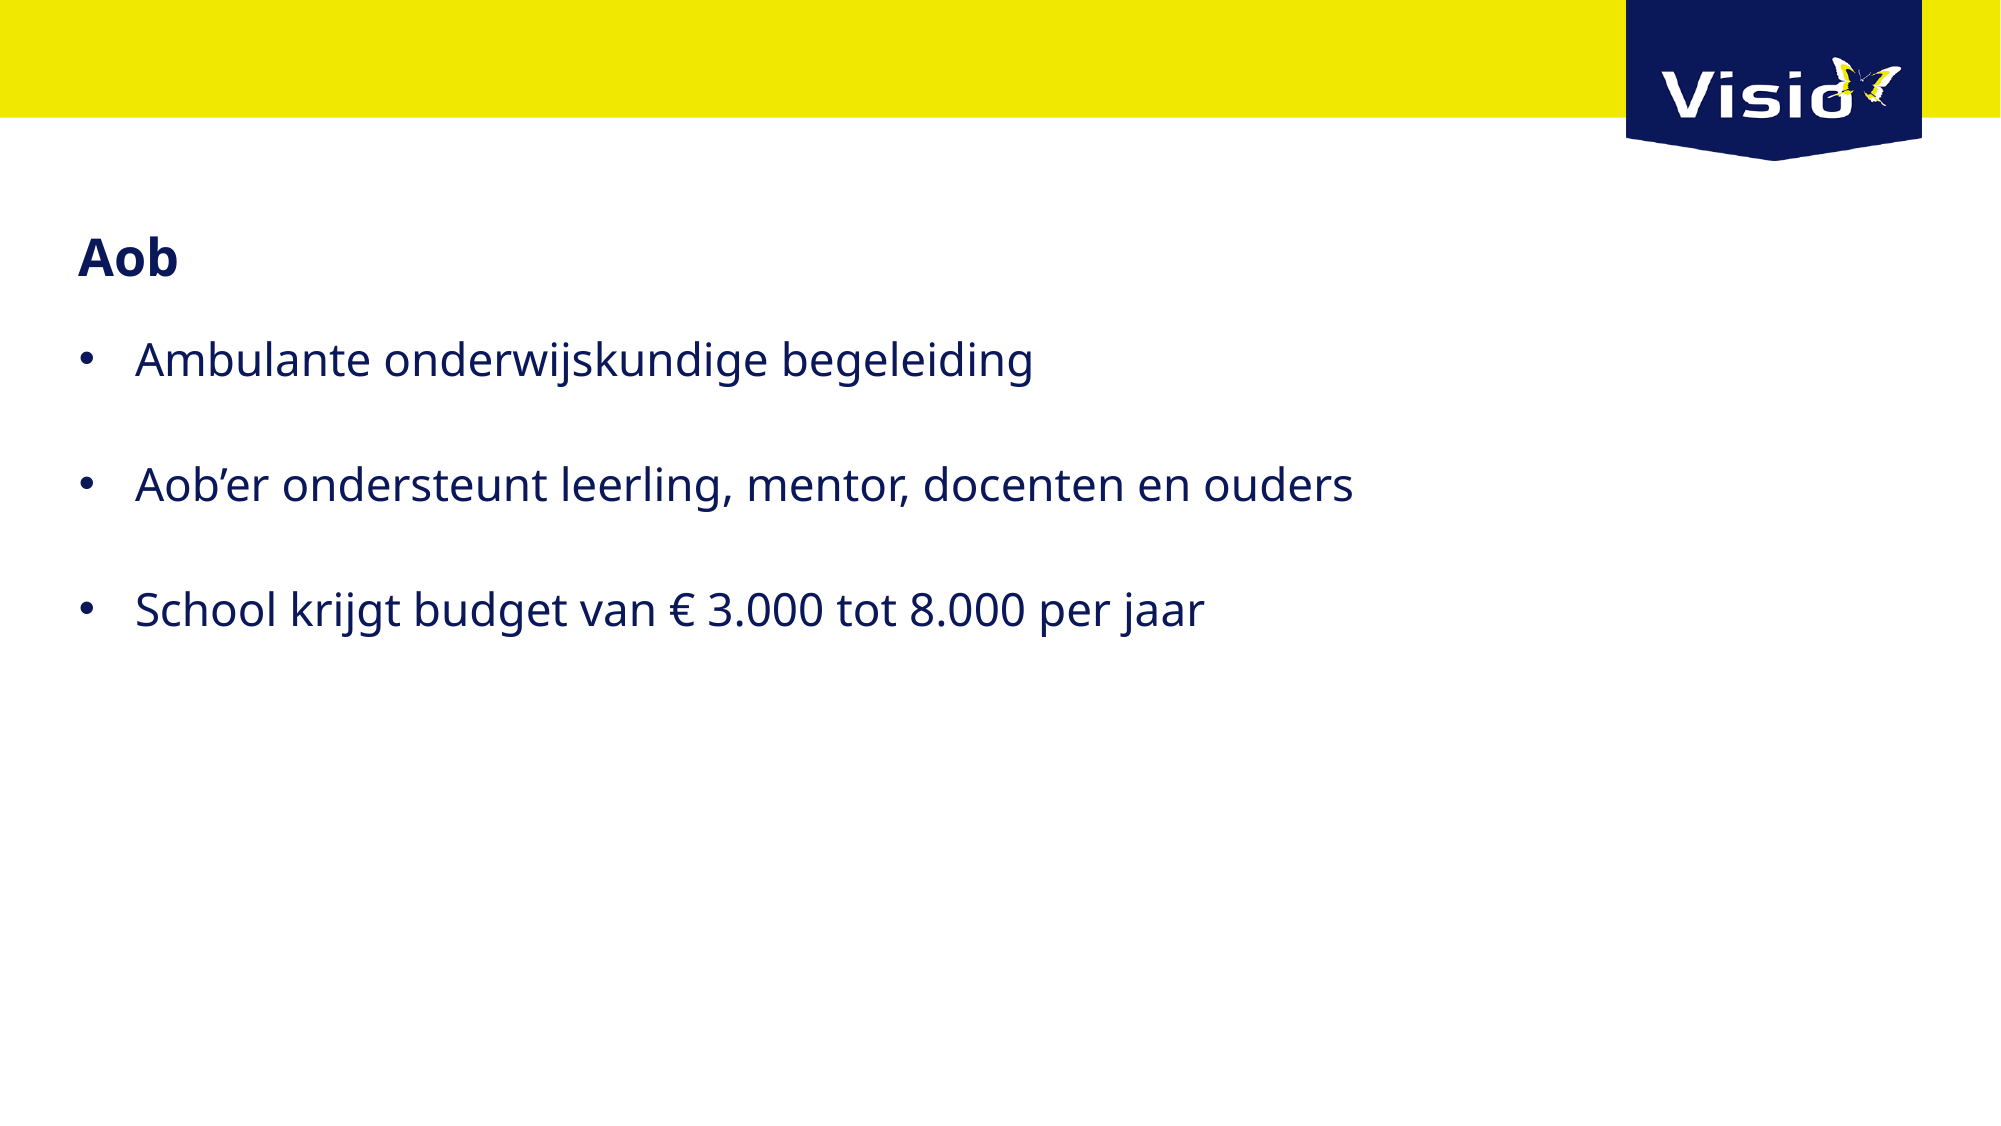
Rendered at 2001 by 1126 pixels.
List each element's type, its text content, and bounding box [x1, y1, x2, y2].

title Aob [78, 224, 1922, 315]
list Ambulante onderwijskundige begeleiding Aob’er ondersteunt leerling, mentor, docenten en ouders School krijgt budget van € 3.000 tot 8.000 per jaar [78, 323, 1922, 1052]
picture [1626, 0, 1922, 161]
